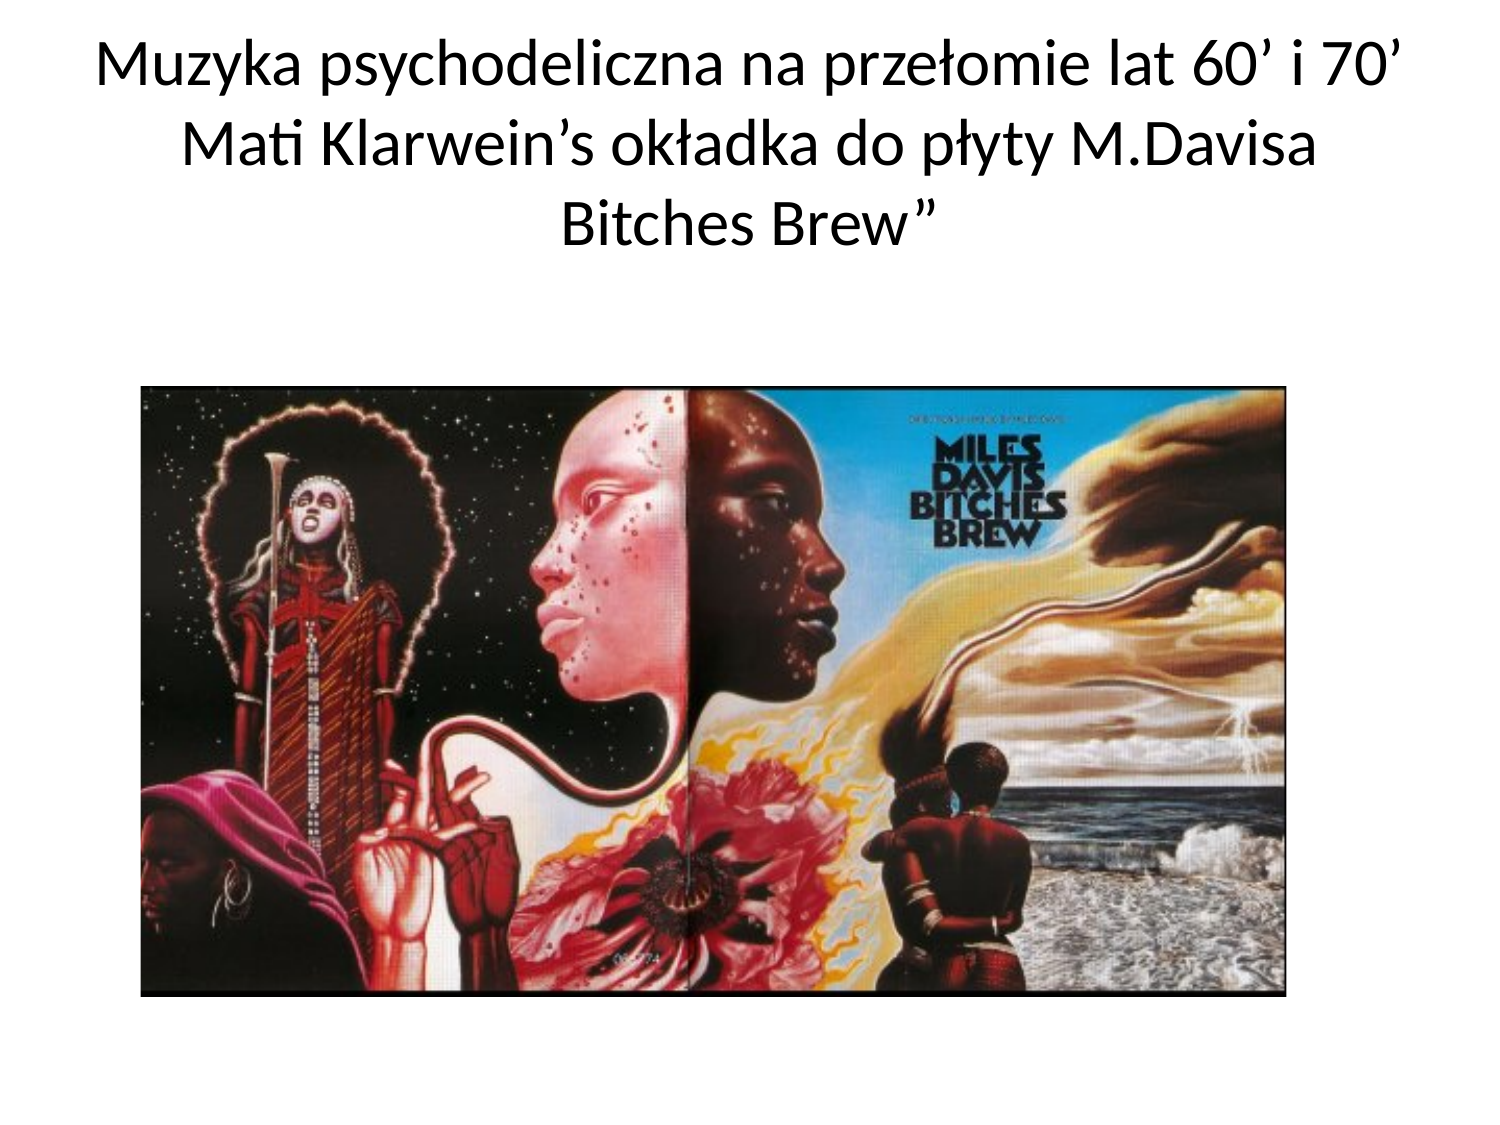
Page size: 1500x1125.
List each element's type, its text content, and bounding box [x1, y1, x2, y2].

title Muzyka psychodeliczna na przełomie lat 60’ i 70’ Mati Klarwein’s okładka do płyty M.Davisa Bitches Brew” [75, 45, 1425, 233]
picture [140, 386, 1287, 997]
